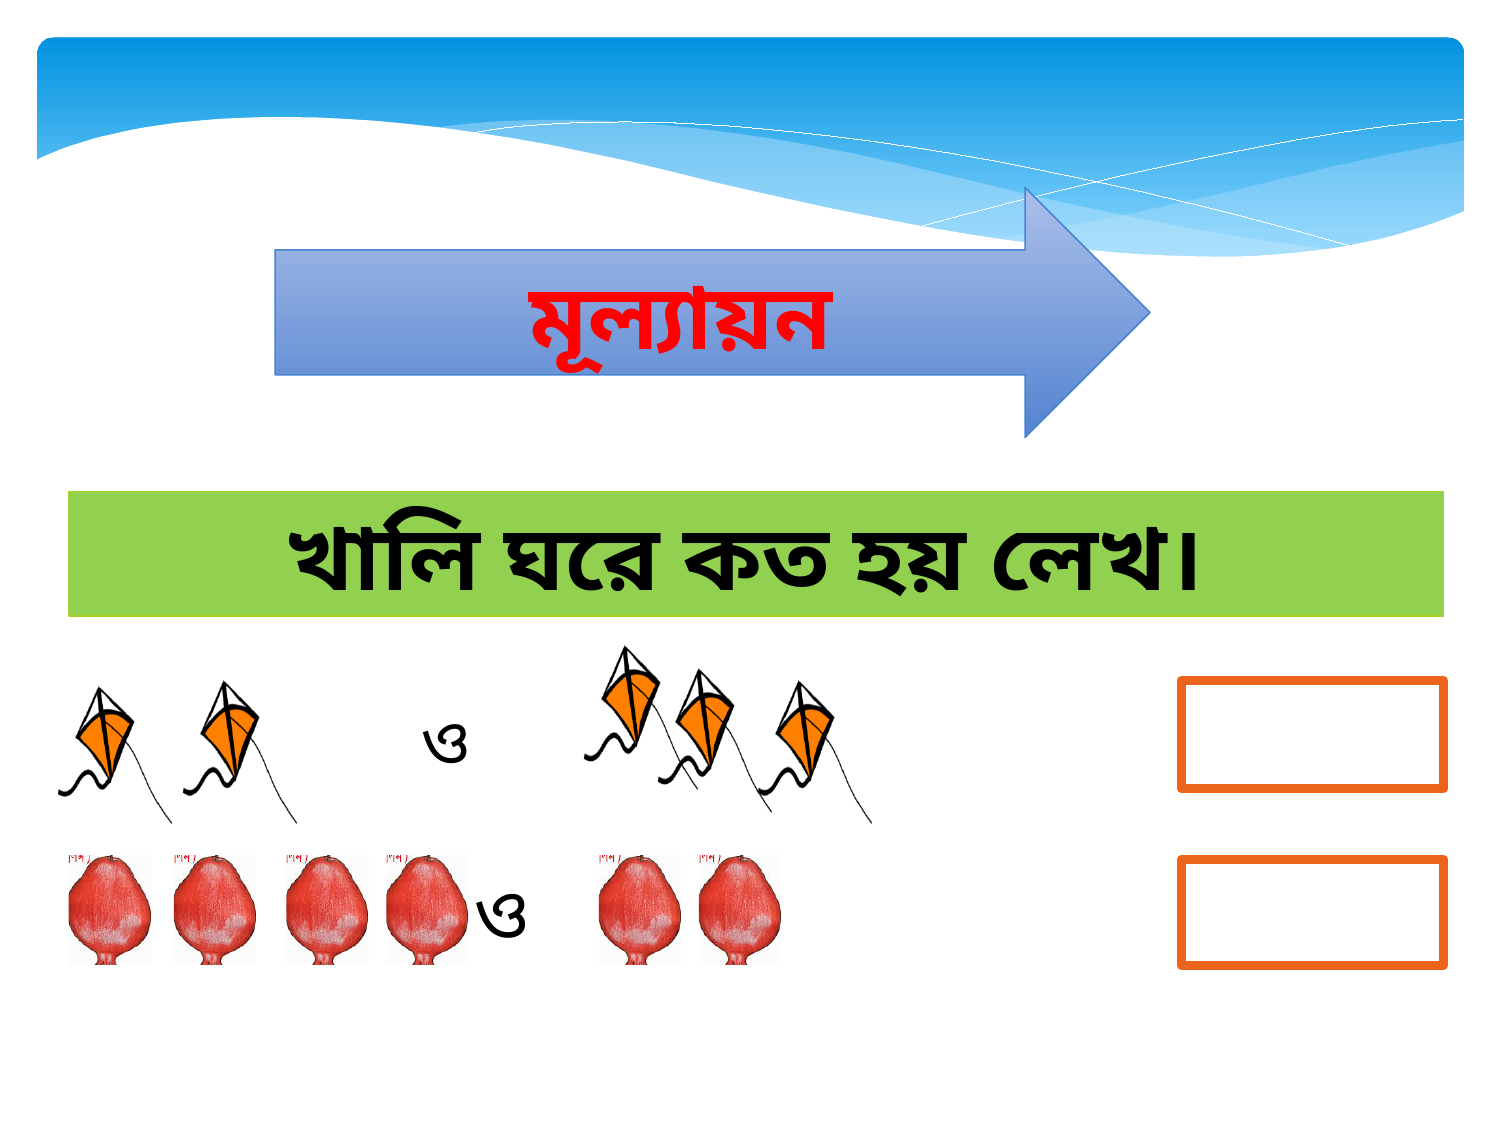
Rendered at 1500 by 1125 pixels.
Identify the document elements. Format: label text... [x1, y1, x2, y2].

picture [598, 854, 682, 965]
picture [698, 854, 782, 965]
picture [180, 679, 298, 825]
picture [581, 645, 873, 825]
text_box মূল্যায়ন [274, 186, 1151, 439]
text_box ও [472, 859, 593, 965]
picture [286, 854, 369, 965]
text_box ও [406, 692, 537, 788]
picture [386, 854, 469, 965]
text_box [1181, 680, 1444, 789]
picture [173, 854, 257, 965]
text_box খালি ঘরে কত হয় লেখ। [68, 491, 1444, 617]
picture [68, 854, 152, 965]
picture [55, 686, 173, 825]
text_box [1181, 859, 1444, 966]
